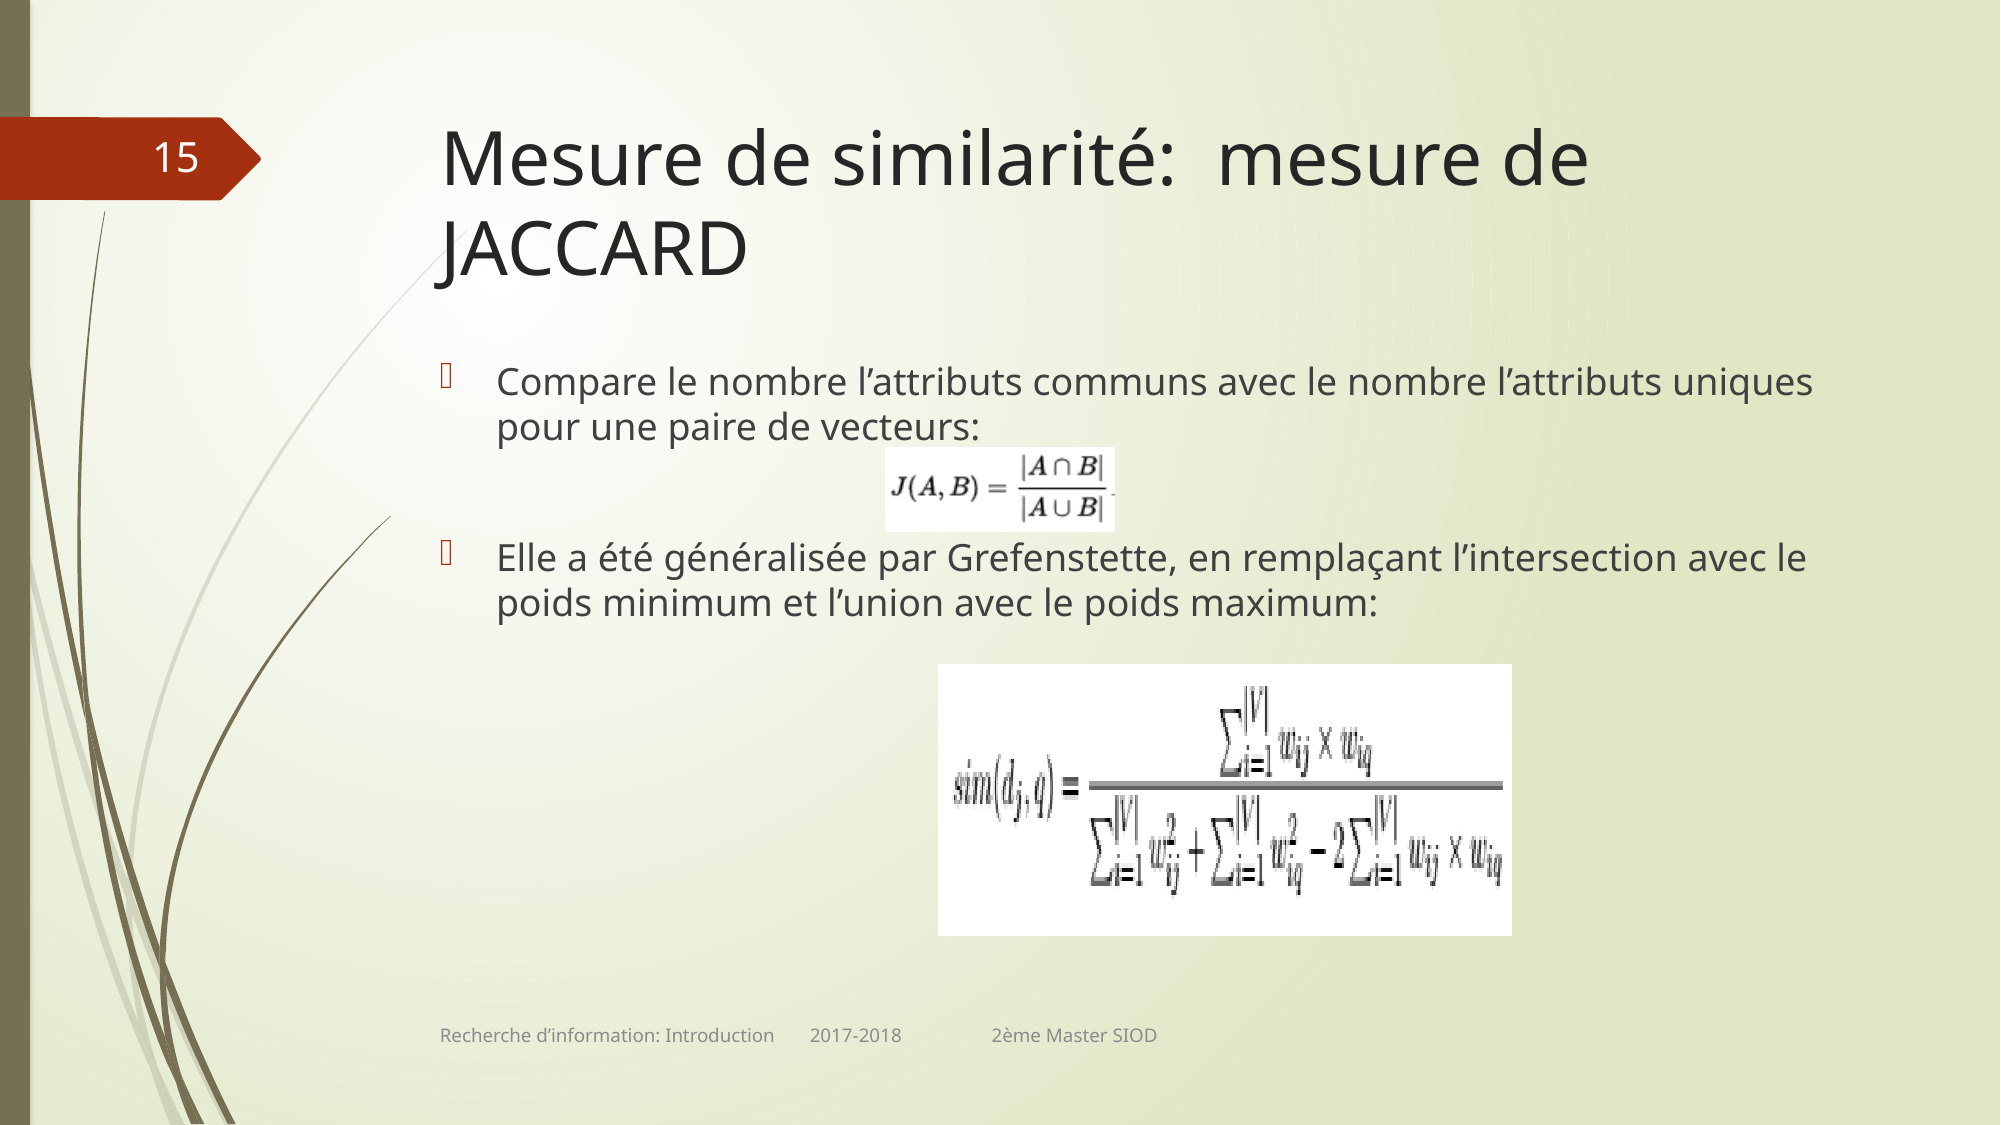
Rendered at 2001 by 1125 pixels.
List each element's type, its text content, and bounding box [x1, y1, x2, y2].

picture [937, 664, 1512, 936]
title Mesure de similarité: mesure de JACCARD [425, 102, 1888, 313]
footer Recherche d’information: Introduction 2017-2018 2ème Master SIOD [424, 1006, 1675, 1067]
picture [885, 447, 1115, 532]
list Compare le nombre l’attributs communs avec le nombre l’attributs uniques pour une paire de vecteurs: Elle a été généralisée par Grefenstette, en remplaçant l’intersection avec le poids minimum et l’union avec le poids maximum: [424, 350, 1888, 970]
slide_number 15 [87, 129, 216, 190]
